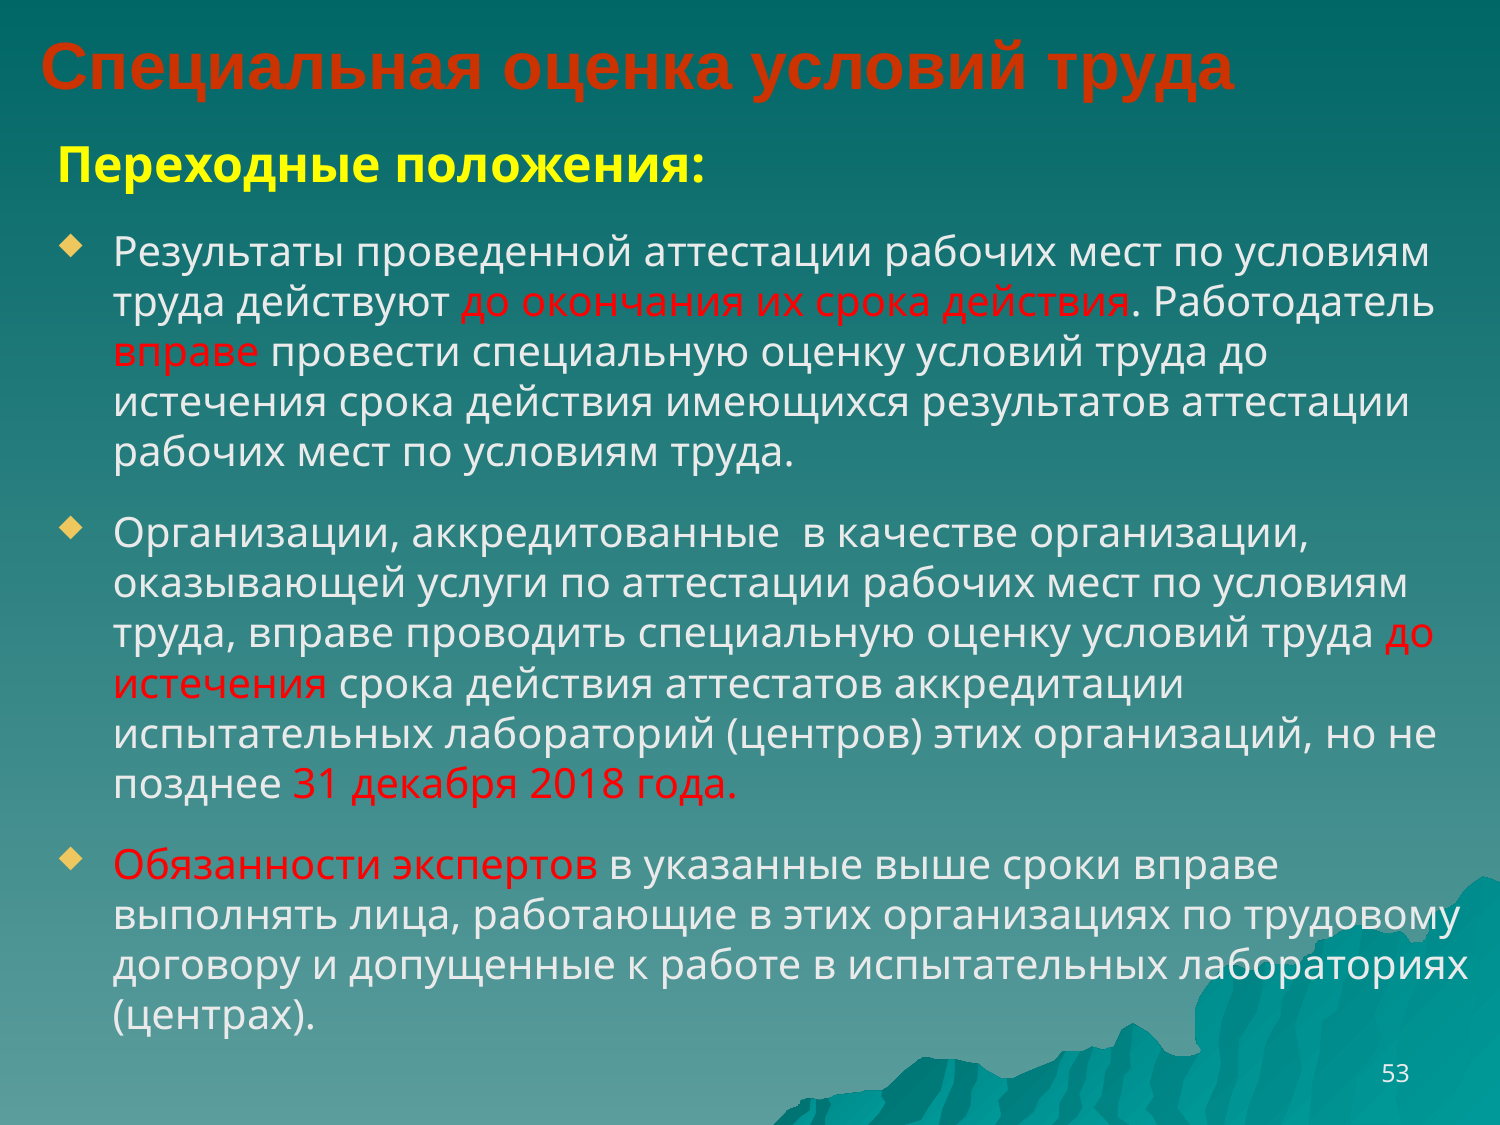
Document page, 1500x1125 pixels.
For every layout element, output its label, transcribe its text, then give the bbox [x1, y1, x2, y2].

title Специальная оценка условий труда [0, 0, 1276, 126]
slide_number 53 [1074, 1095, 1426, 1100]
list Переходные положения: Результаты проведенной аттестации рабочих мест по условиям труда действуют до окончания их срока действия. Работодатель вправе провести специальную оценку условий труда до истечения срока действия имеющихся результатов аттестации рабочих мест по условиям труда. Организации, аккредитованные в качестве организации, оказывающей услуги по аттестации рабочих мест по условиям труда, вправе проводить специальную оценку условий труда до истечения срока действия аттестатов аккредитации испытательных лабораторий (центров) этих организаций, но не позднее 31 декабря 2018 года. Обязанности экспертов в указанные выше сроки вправе выполнять лица, работающие в этих организациях по трудовому договору и допущенные к работе в испытательных лабораториях (центрах). [40, 125, 1500, 1095]
